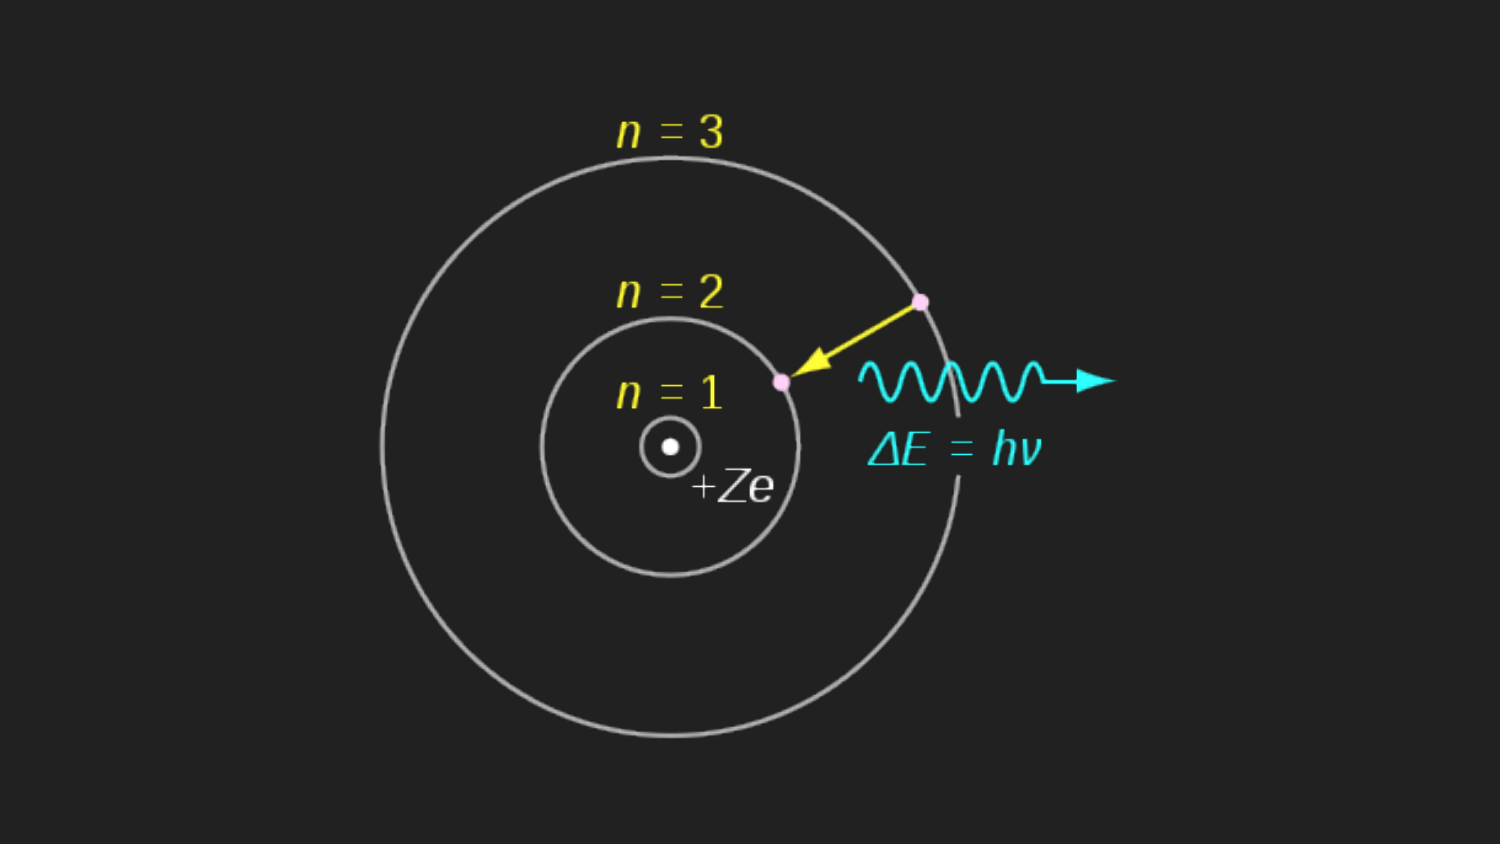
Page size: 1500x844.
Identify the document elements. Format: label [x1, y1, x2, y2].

picture [368, 89, 1131, 754]
